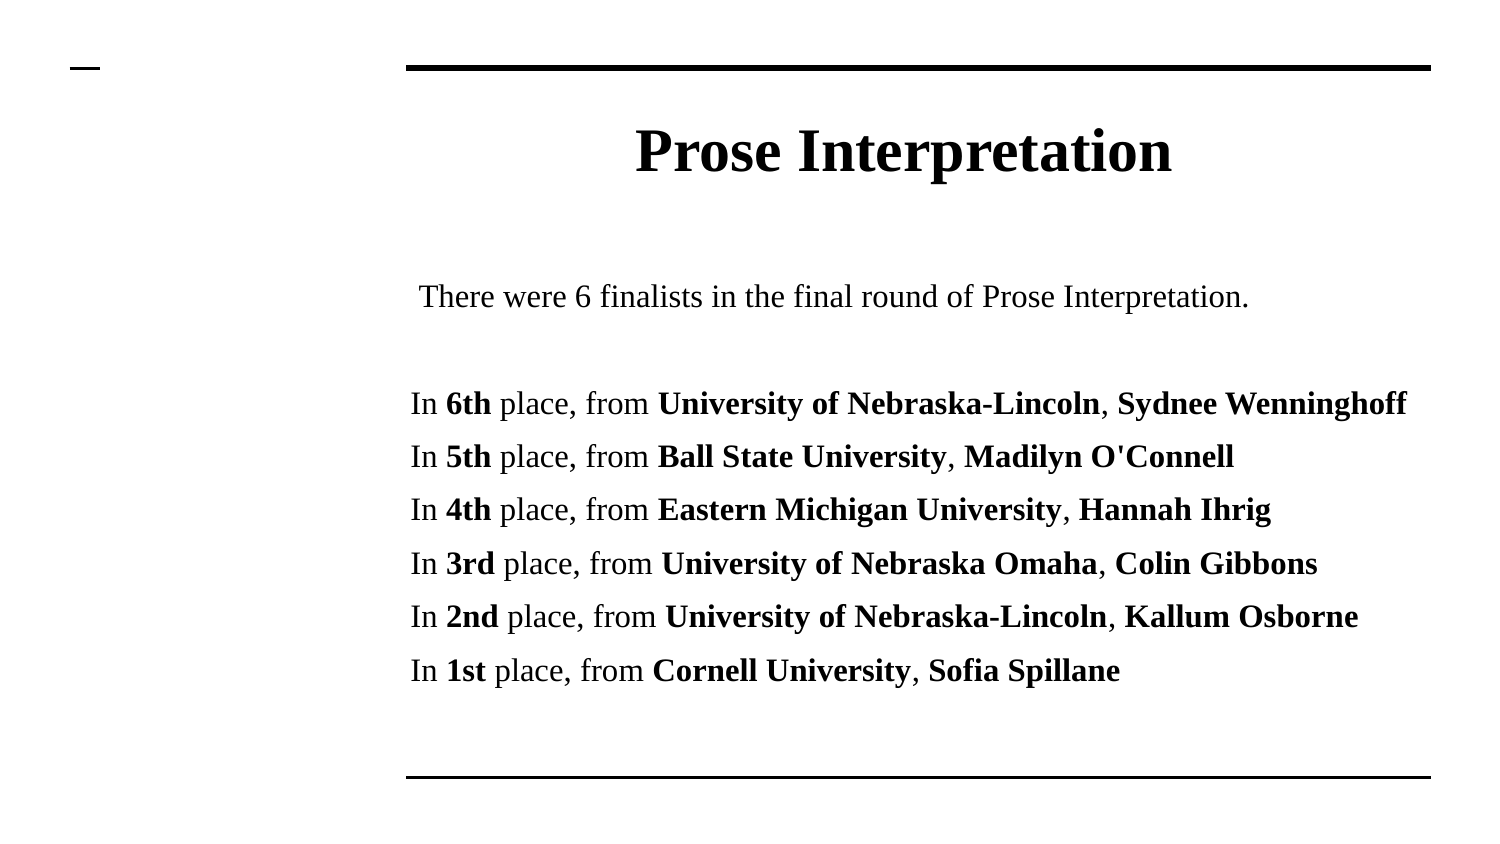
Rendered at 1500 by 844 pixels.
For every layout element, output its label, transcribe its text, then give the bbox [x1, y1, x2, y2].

title Prose Interpretation [393, 94, 1431, 199]
list There were 6 finalists in the final round of Prose Interpretation. In 6th place, from University of Nebraska-Lincoln, Sydnee Wenninghoff In 5th place, from Ball State University, Madilyn O'Connell In 4th place, from Eastern Michigan University, Hannah Ihrig In 3rd place, from University of Nebraska Omaha, Colin Gibbons In 2nd place, from University of Nebraska-Lincoln, Kallum Osborne In 1st place, from Cornell University, Sofia Spillane [395, 253, 1433, 755]
